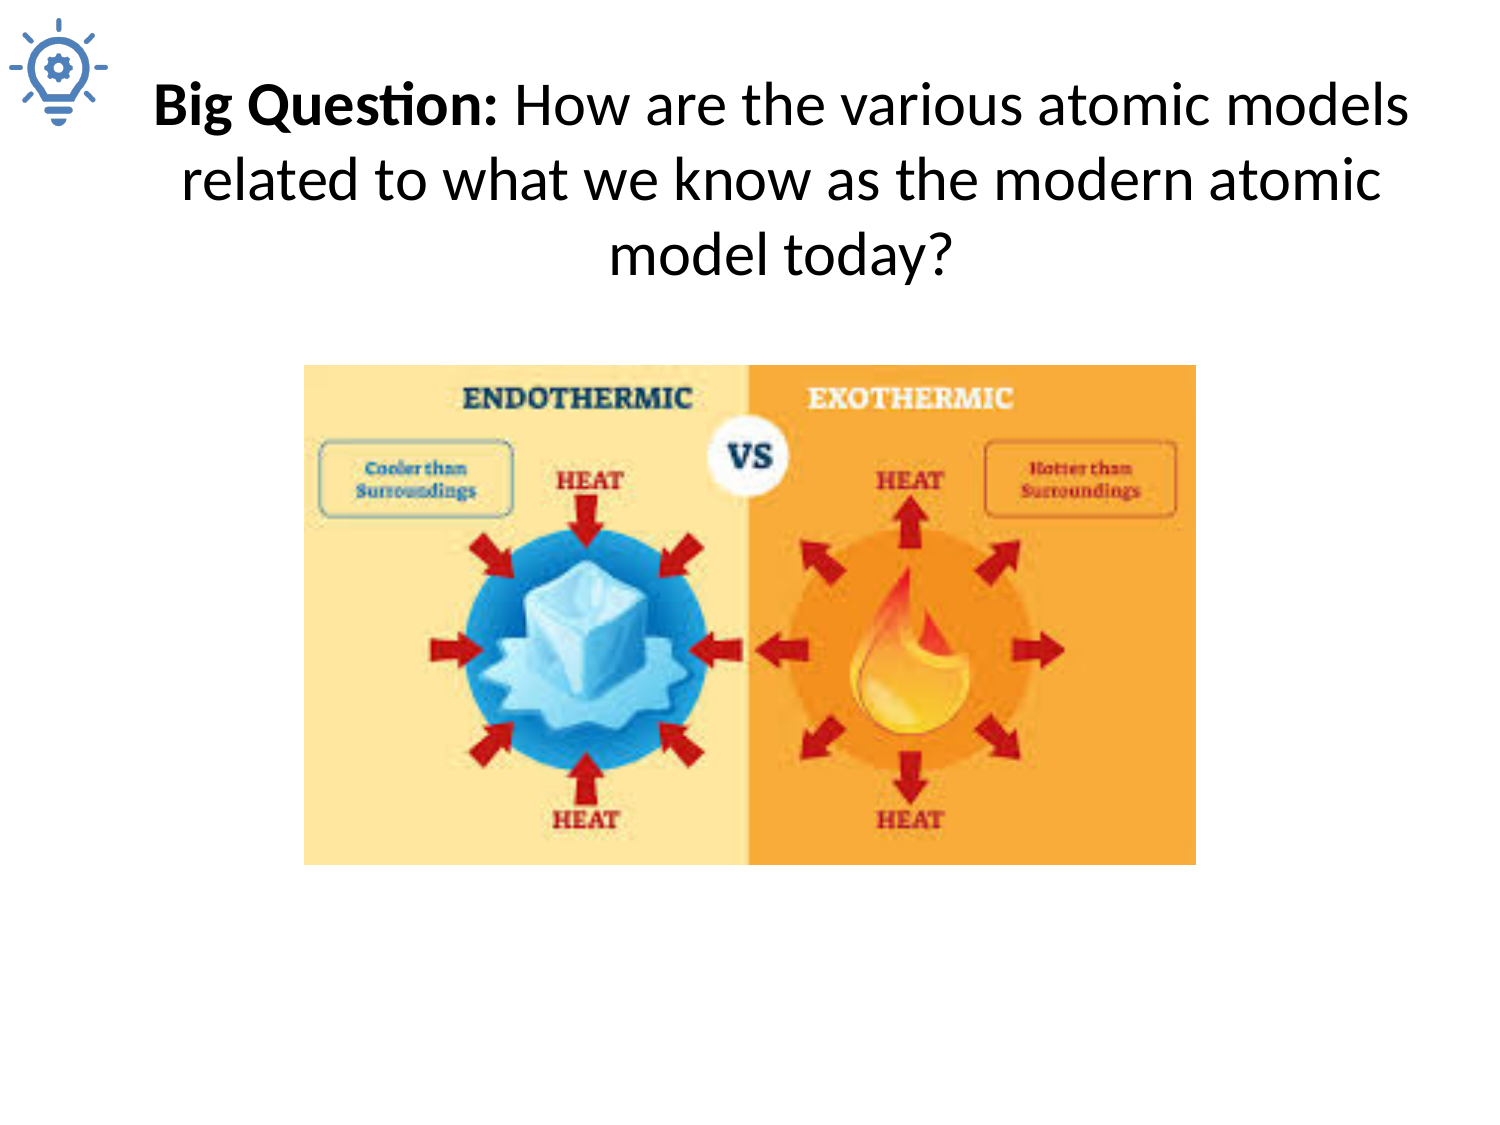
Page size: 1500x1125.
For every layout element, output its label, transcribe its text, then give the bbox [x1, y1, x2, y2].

picture [303, 365, 1197, 866]
text_box [0, 13, 118, 133]
text_box Big Question: How are the various atomic models related to what we know as the modern atomic model today? [118, 55, 1447, 295]
